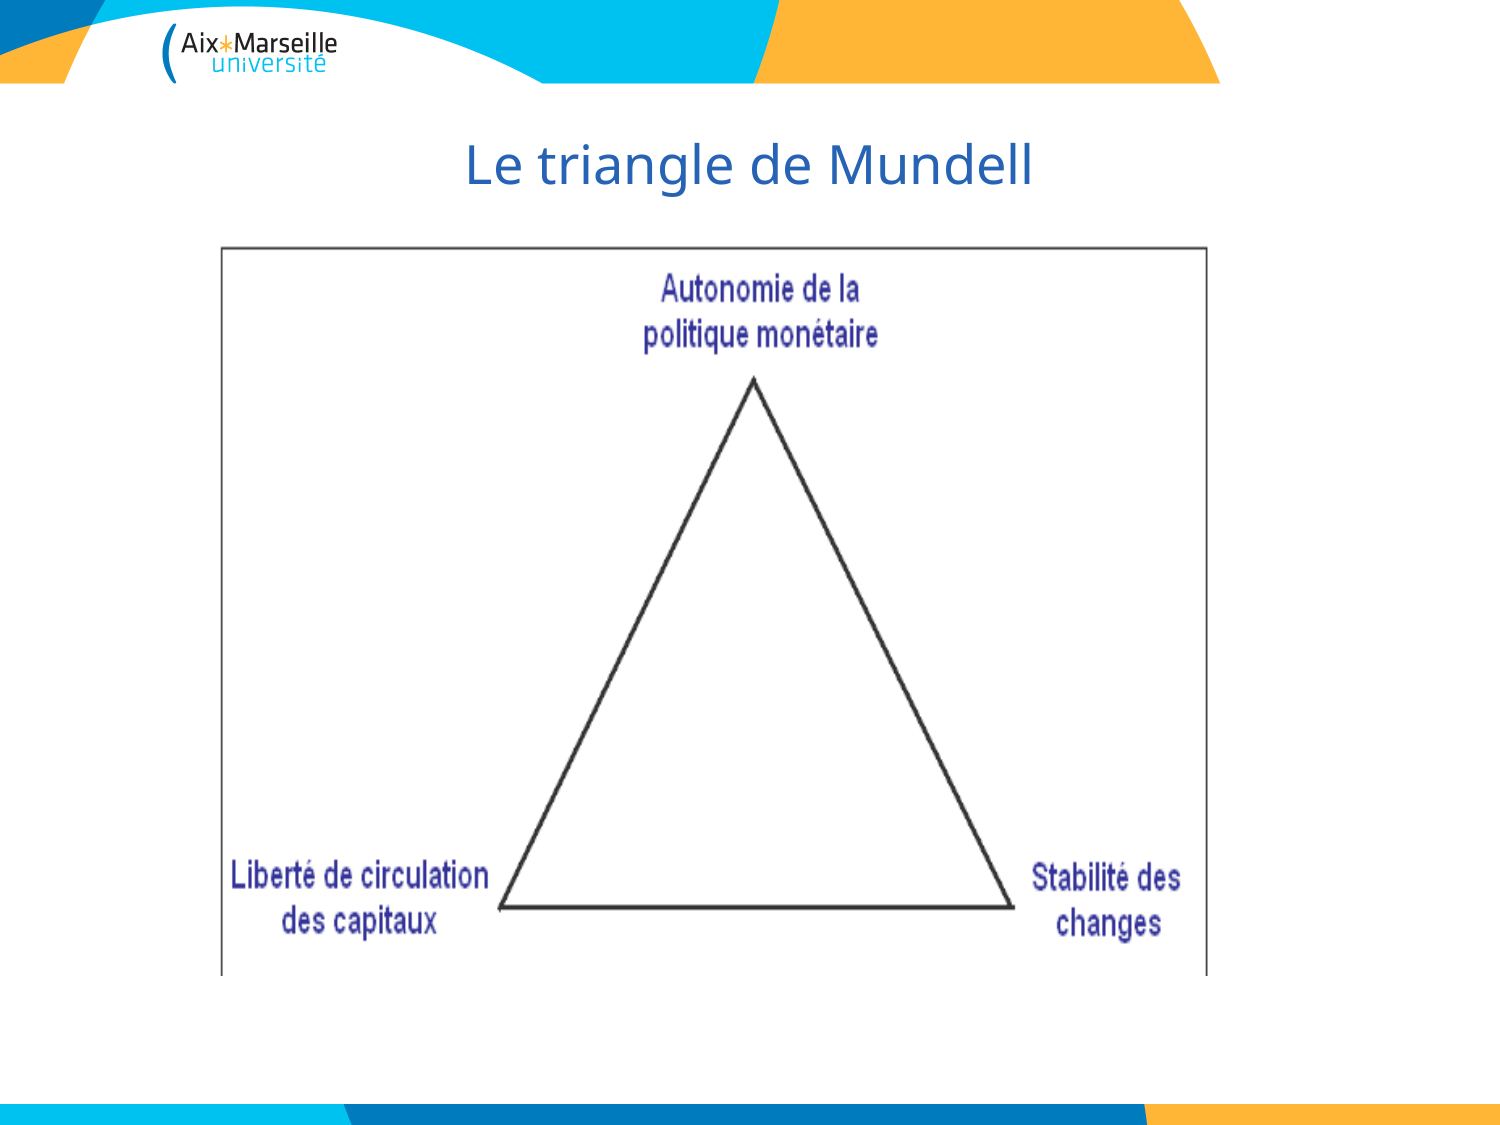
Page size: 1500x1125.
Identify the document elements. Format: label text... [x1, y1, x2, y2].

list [218, 243, 1211, 977]
title Le triangle de Mundell [74, 93, 1426, 233]
picture [0, 0, 1500, 1125]
